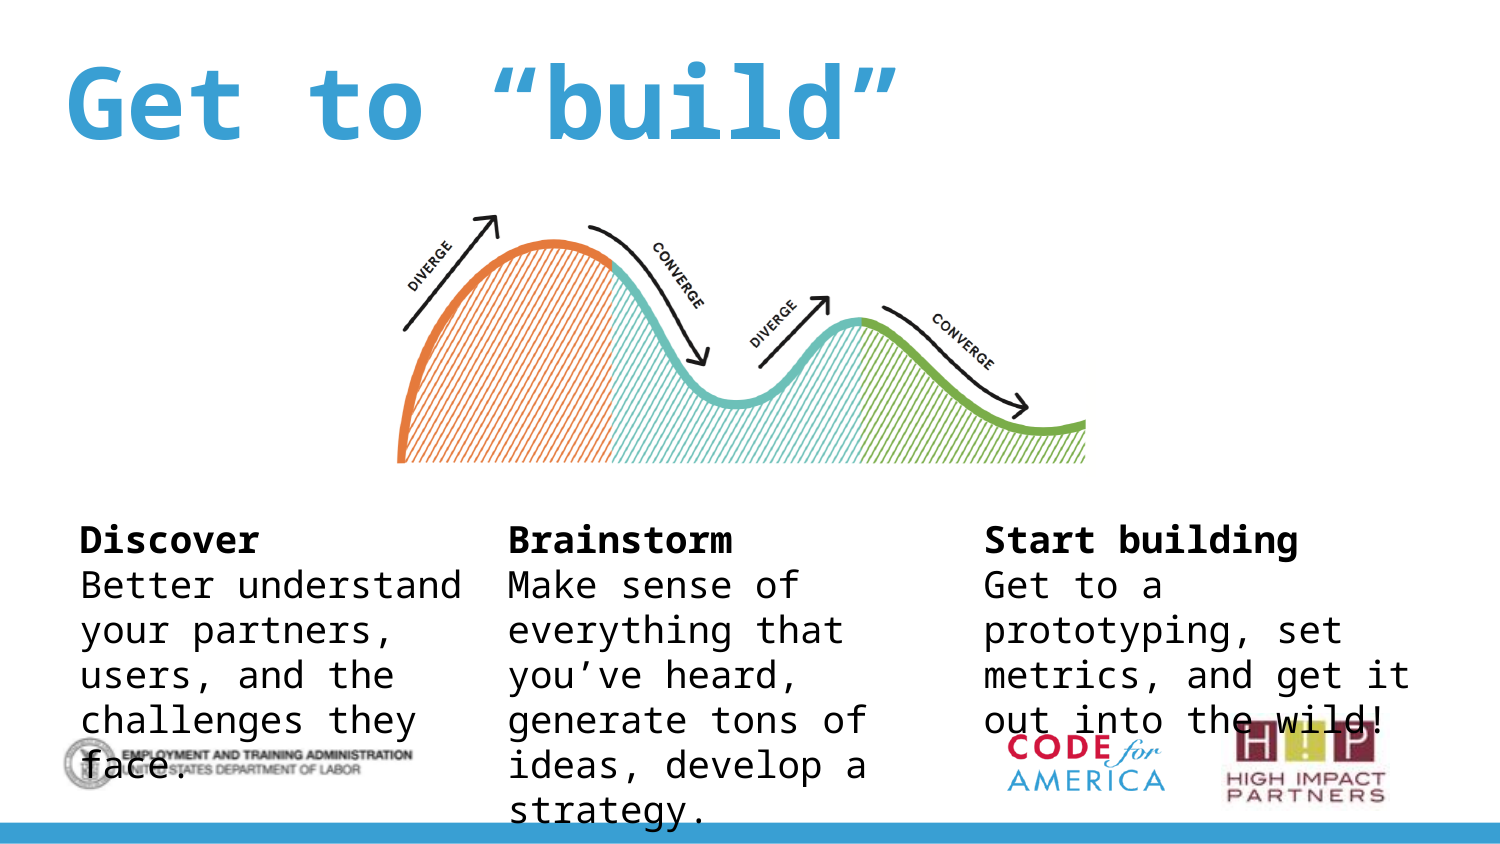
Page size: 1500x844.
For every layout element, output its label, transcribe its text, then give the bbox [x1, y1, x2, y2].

text_box Start building Get to a prototyping, set metrics, and get it out into the wild! [968, 500, 1446, 664]
picture [1221, 713, 1390, 811]
text_box Discover Better understand your partners, users, and the challenges they face. [64, 500, 492, 664]
title Get to “build” [51, 24, 1449, 119]
picture [1007, 734, 1165, 791]
picture [365, 176, 1096, 477]
text_box Brainstorm Make sense of everything that you’ve heard, generate tons of ideas, develop a strategy. [492, 500, 968, 664]
picture [62, 734, 416, 791]
